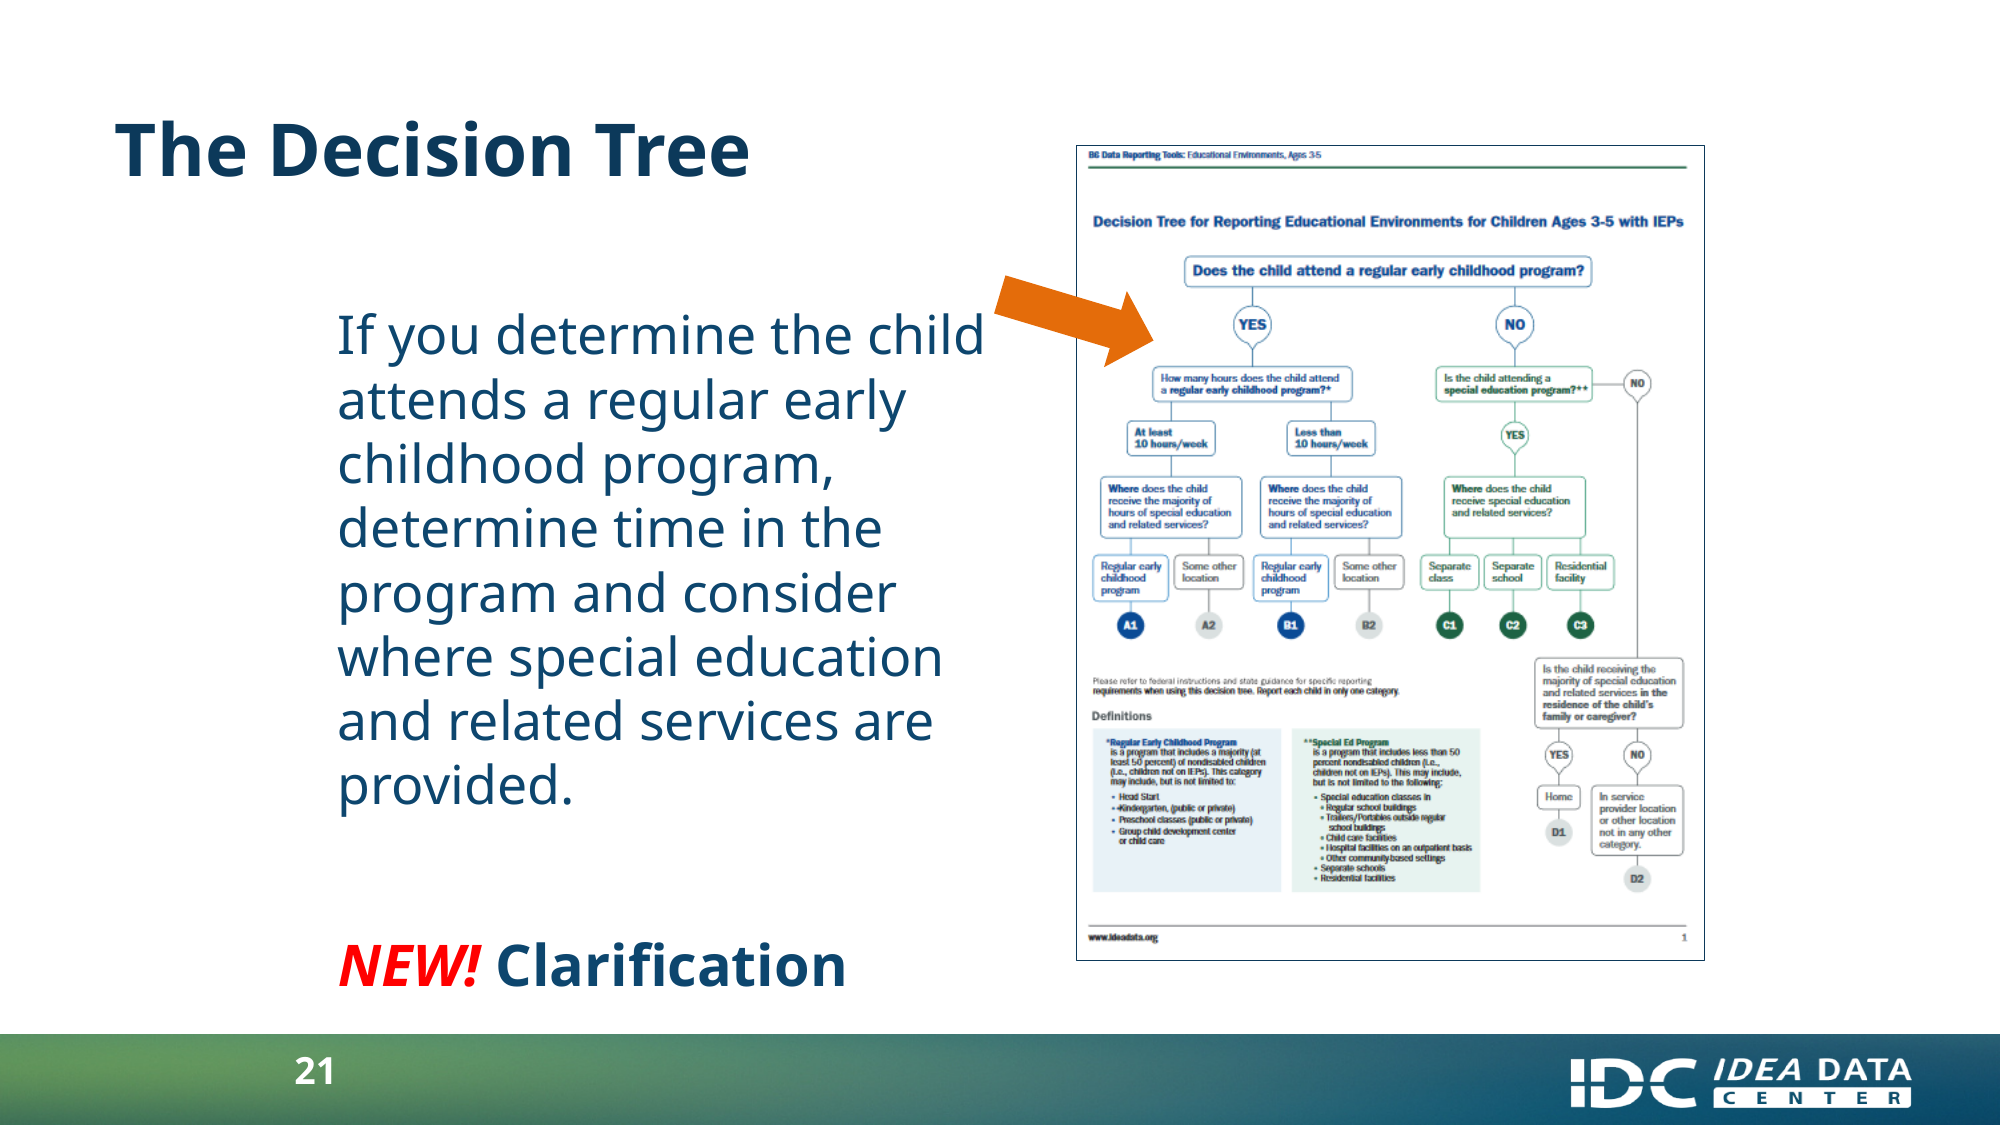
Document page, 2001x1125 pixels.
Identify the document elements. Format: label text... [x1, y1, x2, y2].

title The Decision Tree [99, 15, 1900, 199]
slide_number 21 [261, 1042, 353, 1103]
picture [1076, 145, 1704, 961]
picture [0, 1034, 2000, 1125]
list If you determine the child attends a regular early childhood program, determine time in the program and consider where special education and related services are provided. NEW! Clarification [322, 293, 1050, 1006]
text_box [992, 273, 1071, 339]
